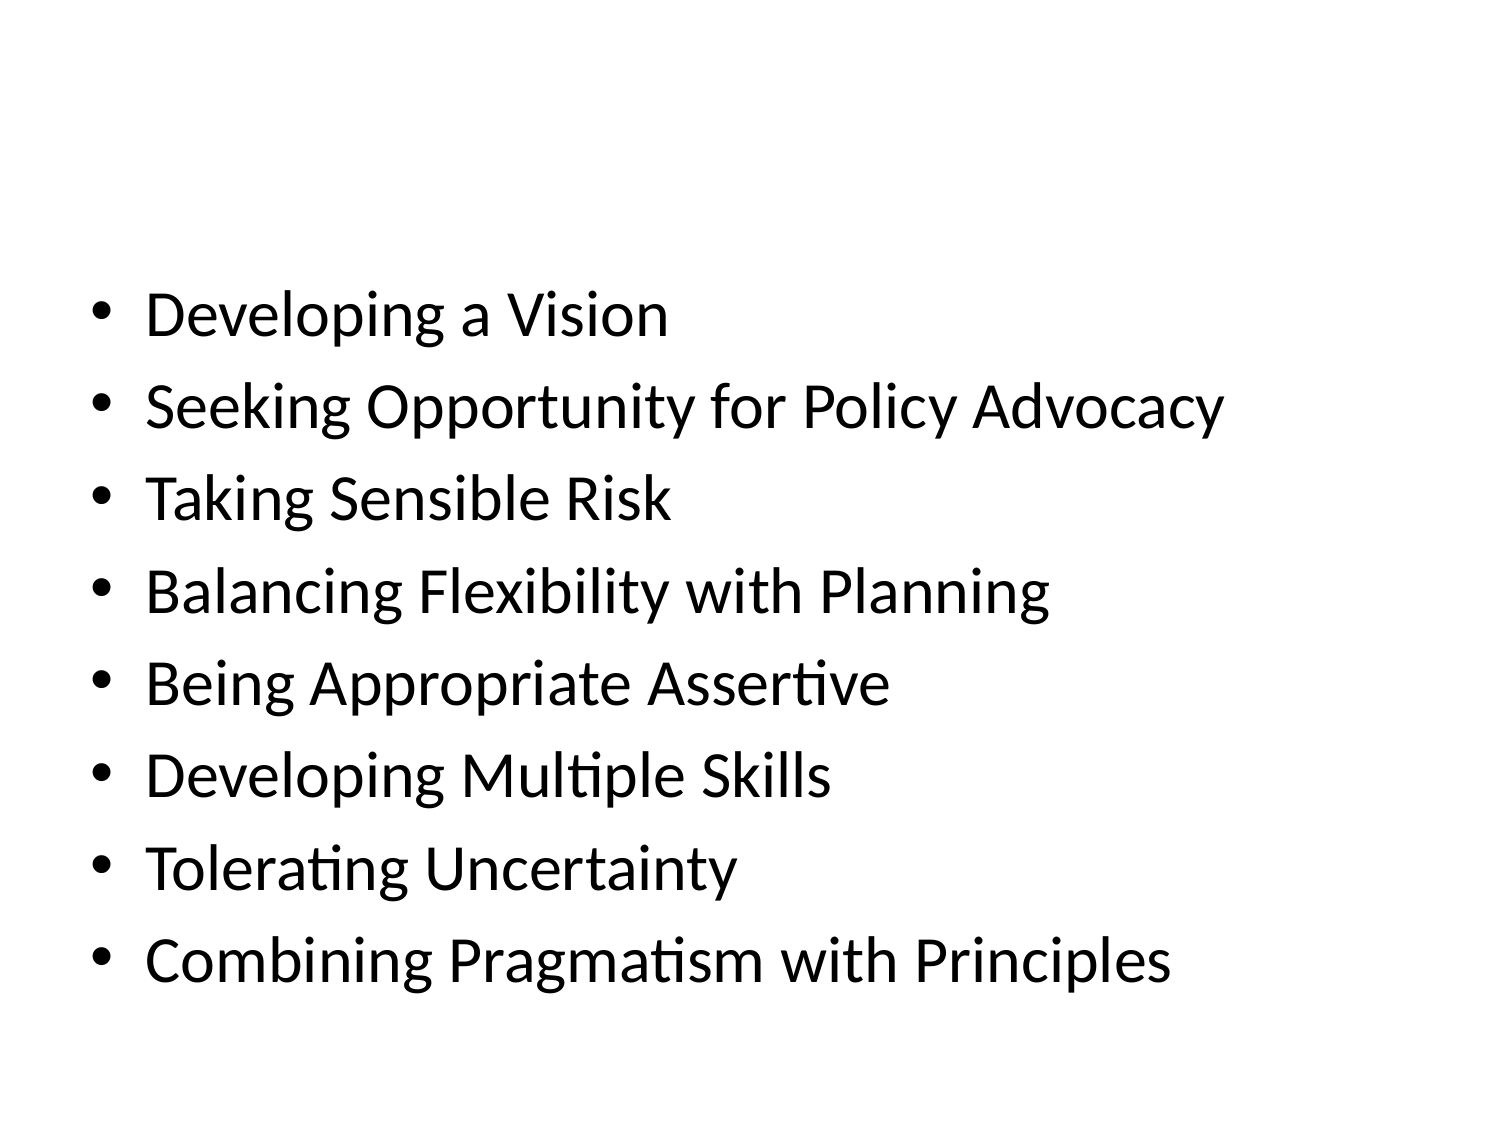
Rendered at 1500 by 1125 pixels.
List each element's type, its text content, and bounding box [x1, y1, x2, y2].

list Developing a Vision Seeking Opportunity for Policy Advocacy Taking Sensible Risk Balancing Flexibility with Planning Being Appropriate Assertive Developing Multiple Skills Tolerating Uncertainty Combining Pragmatism with Principles [75, 262, 1425, 1005]
